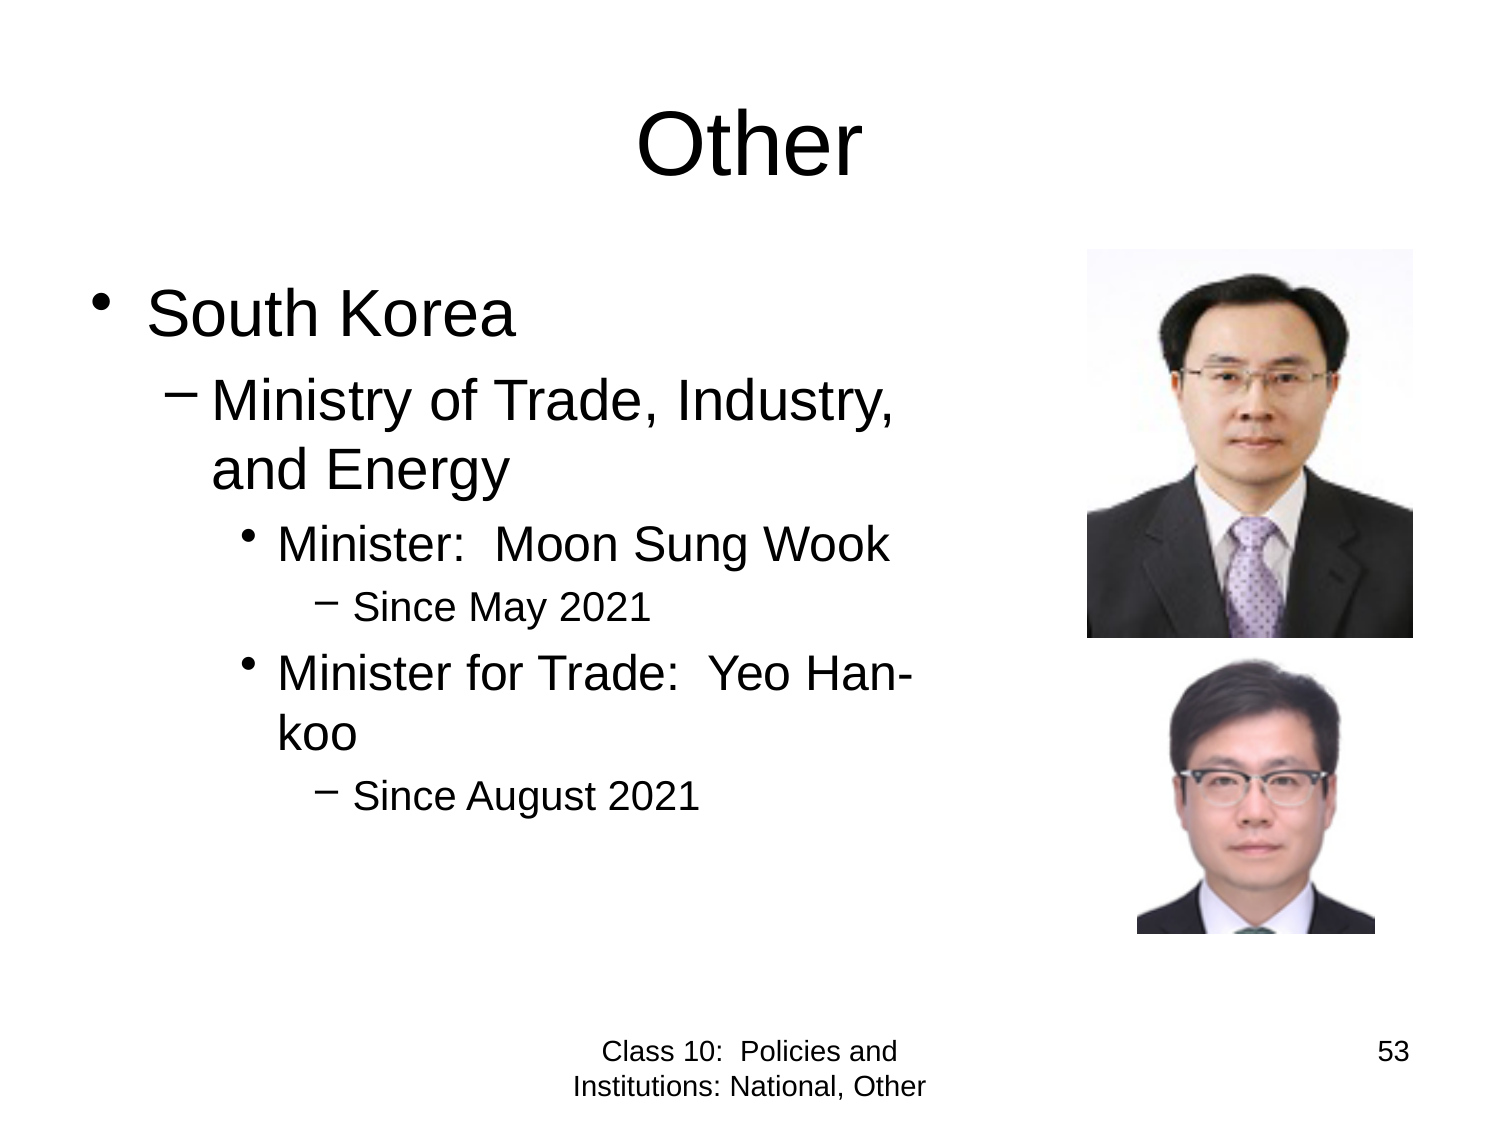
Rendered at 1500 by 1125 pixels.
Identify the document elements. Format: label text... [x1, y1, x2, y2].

list South Korea Ministry of Trade, Industry, and Energy Minister: Moon Sung Wook Since May 2021 Minister for Trade: Yeo Han-koo Since August 2021 [74, 262, 963, 1006]
picture [1137, 649, 1376, 934]
slide_number 53 [1074, 1024, 1426, 1103]
footer Class 10: Policies and Institutions: National, Other [512, 1024, 988, 1103]
picture [1087, 249, 1413, 638]
title Other [74, 44, 1426, 233]
